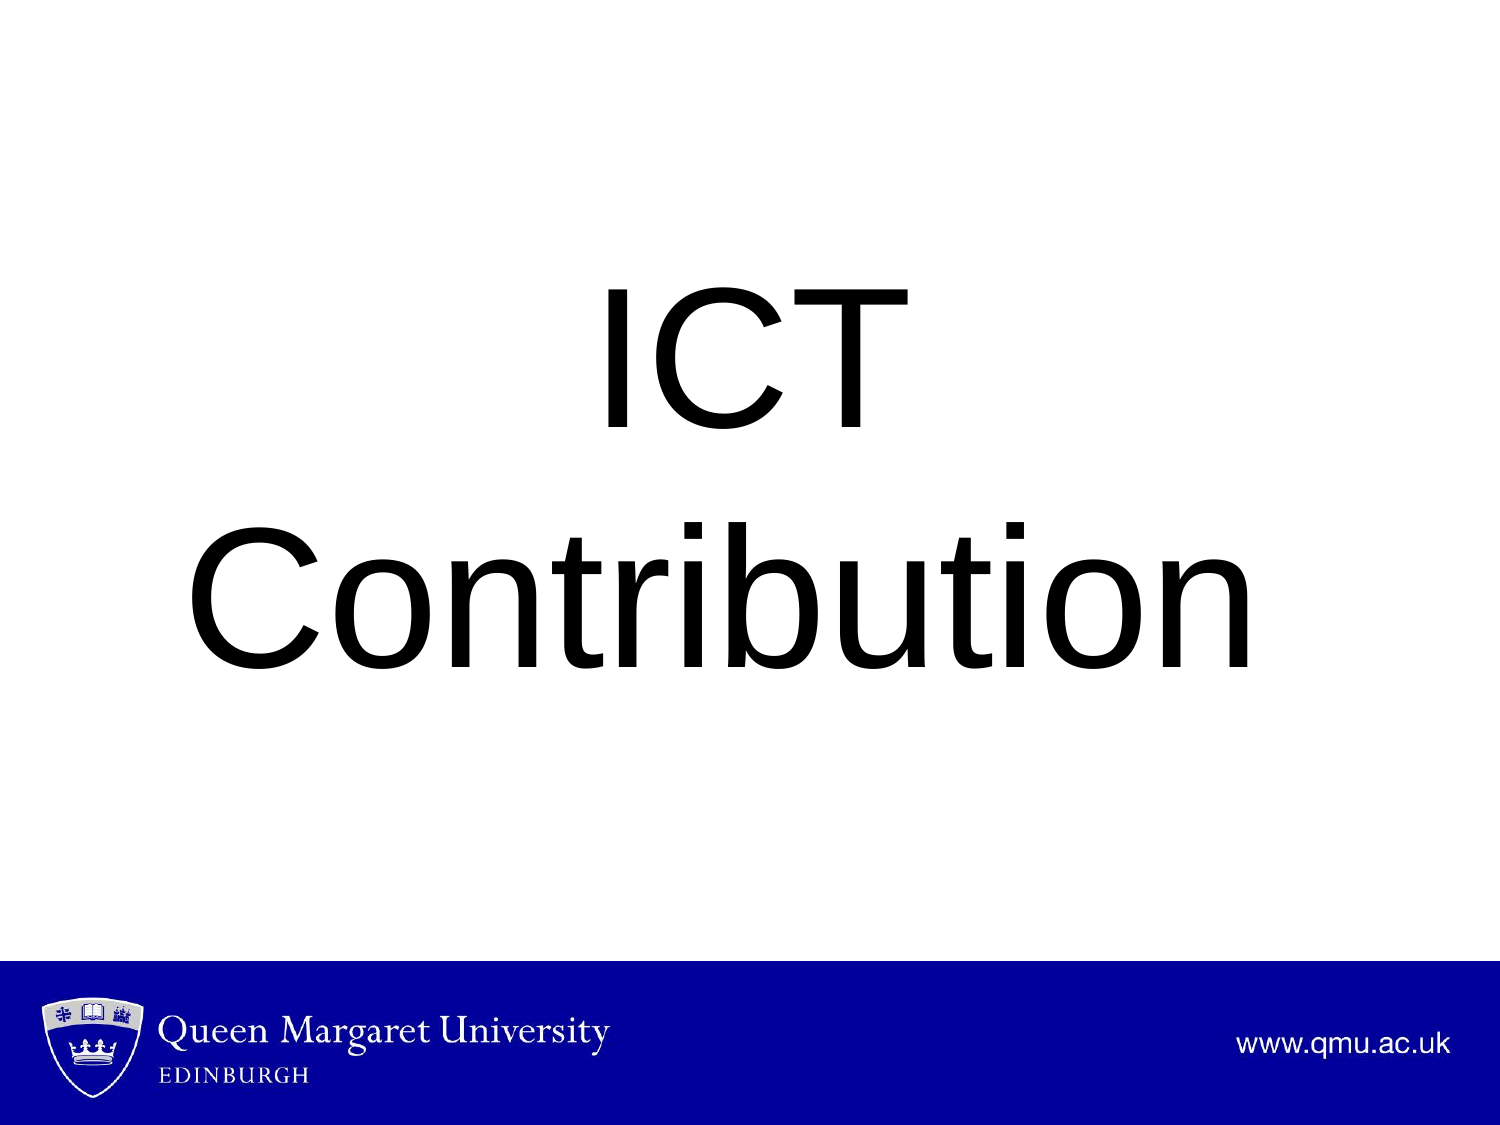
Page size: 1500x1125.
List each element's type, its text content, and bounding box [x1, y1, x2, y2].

title ICT Contribution [112, 373, 1388, 562]
picture [0, 961, 1500, 1125]
